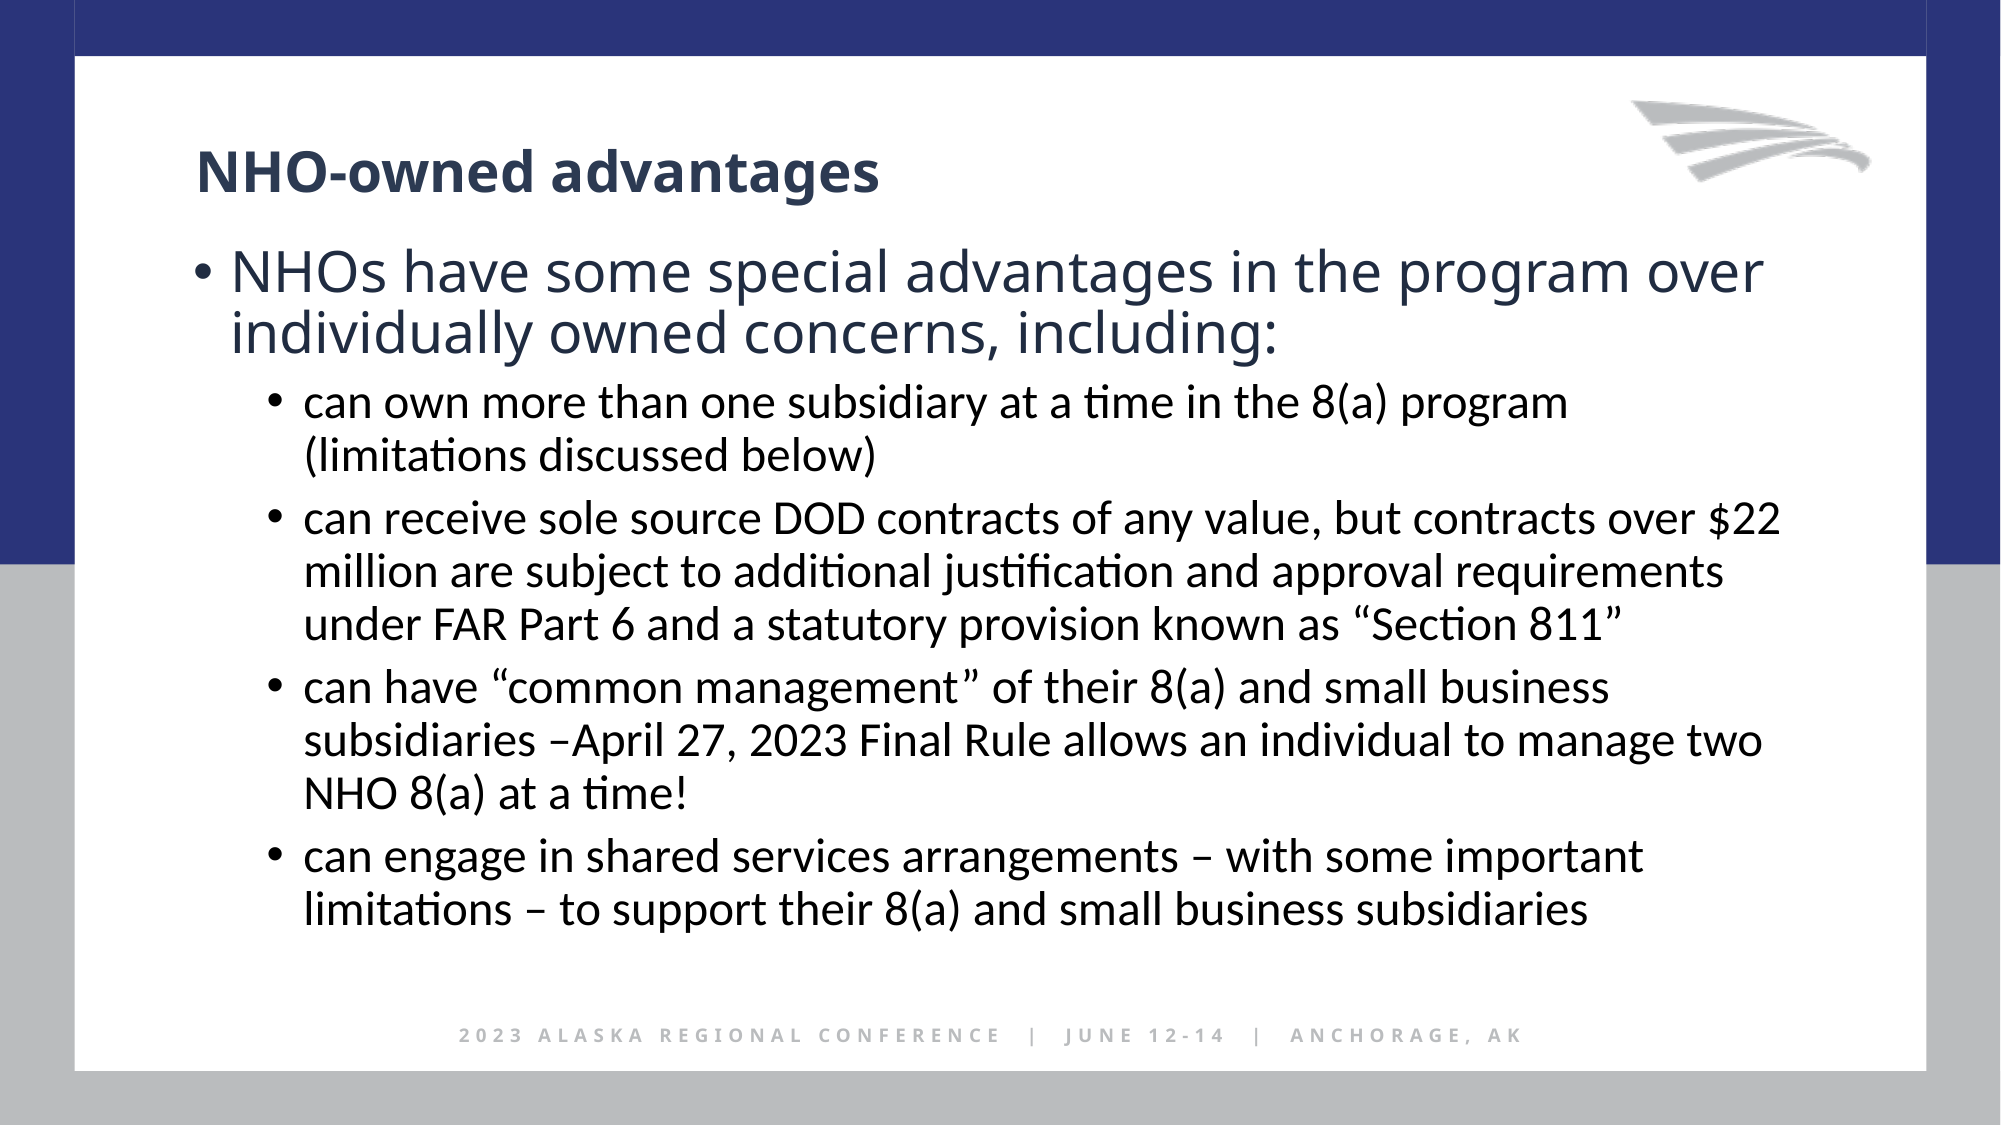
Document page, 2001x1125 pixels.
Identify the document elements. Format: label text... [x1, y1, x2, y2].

list NHO-owned advantages [180, 136, 1823, 213]
list NHOs have some special advantages in the program over individually owned concerns, including: can own more than one subsidiary at a time in the 8(a) program (limitations discussed below) can receive sole source DOD contracts of any value, but contracts over $22 million are subject to additional justification and approval requirements under FAR Part 6 and a statutory provision known as “Section 811” can have “common management” of their 8(a) and small business subsidiaries –April 27, 2023 Final Rule allows an individual to manage two NHO 8(a) at a time! can engage in shared services arrangements – with some important limitations – to support their 8(a) and small business subsidiaries [178, 235, 1821, 991]
picture [1559, 100, 1955, 236]
